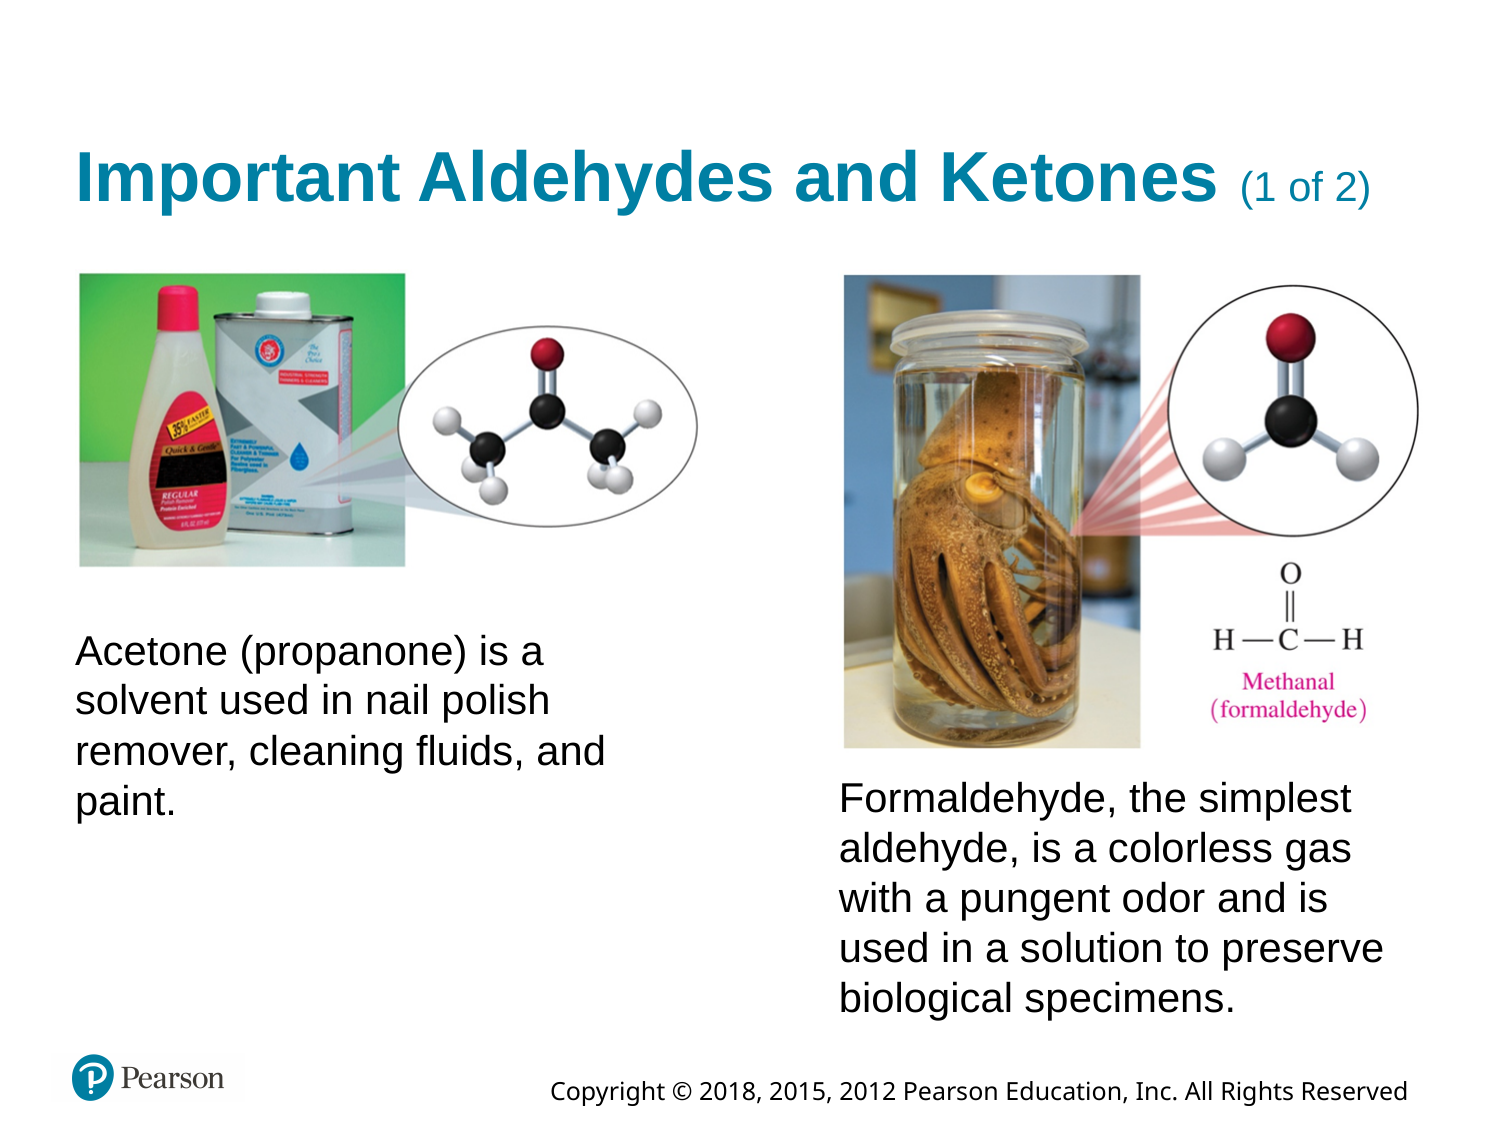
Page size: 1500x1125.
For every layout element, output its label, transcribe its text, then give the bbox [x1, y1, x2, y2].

picture [51, 1053, 245, 1102]
list Formaldehyde, the simplest aldehyde, is a colorless gas with a pungent odor and is used in a solution to preserve biological specimens. [838, 770, 1426, 1038]
title Important Aldehydes and Ketones (1 of 2) [75, 35, 1425, 216]
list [838, 269, 1426, 753]
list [74, 269, 703, 569]
list Acetone (propanone) is a solvent used in nail polish remover, cleaning fluids, and paint. [75, 623, 678, 838]
